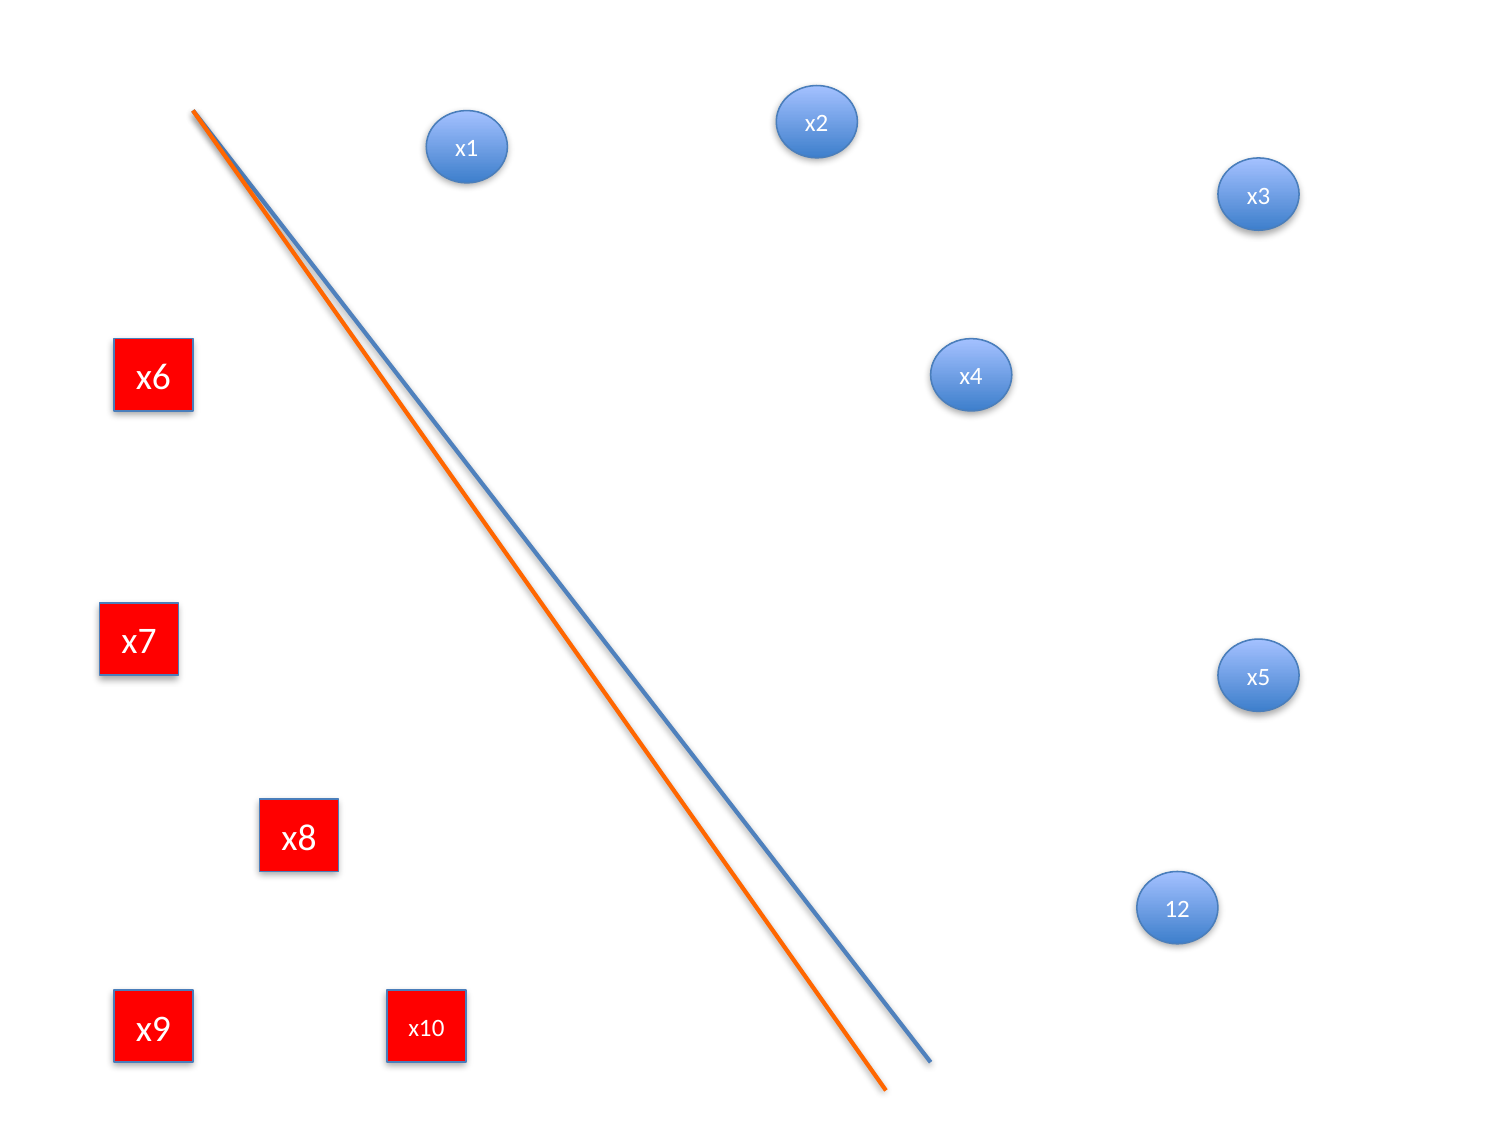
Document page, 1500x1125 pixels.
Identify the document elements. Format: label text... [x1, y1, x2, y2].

text_box x3 [1217, 157, 1300, 232]
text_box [85, 217, 1038, 956]
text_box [49, 253, 1030, 948]
text_box 12 [1136, 870, 1219, 945]
text_box x1 [425, 109, 509, 184]
text_box x10 [386, 989, 467, 1063]
text_box x2 [775, 84, 859, 159]
text_box x9 [113, 989, 194, 1063]
text_box x5 [1217, 638, 1300, 713]
